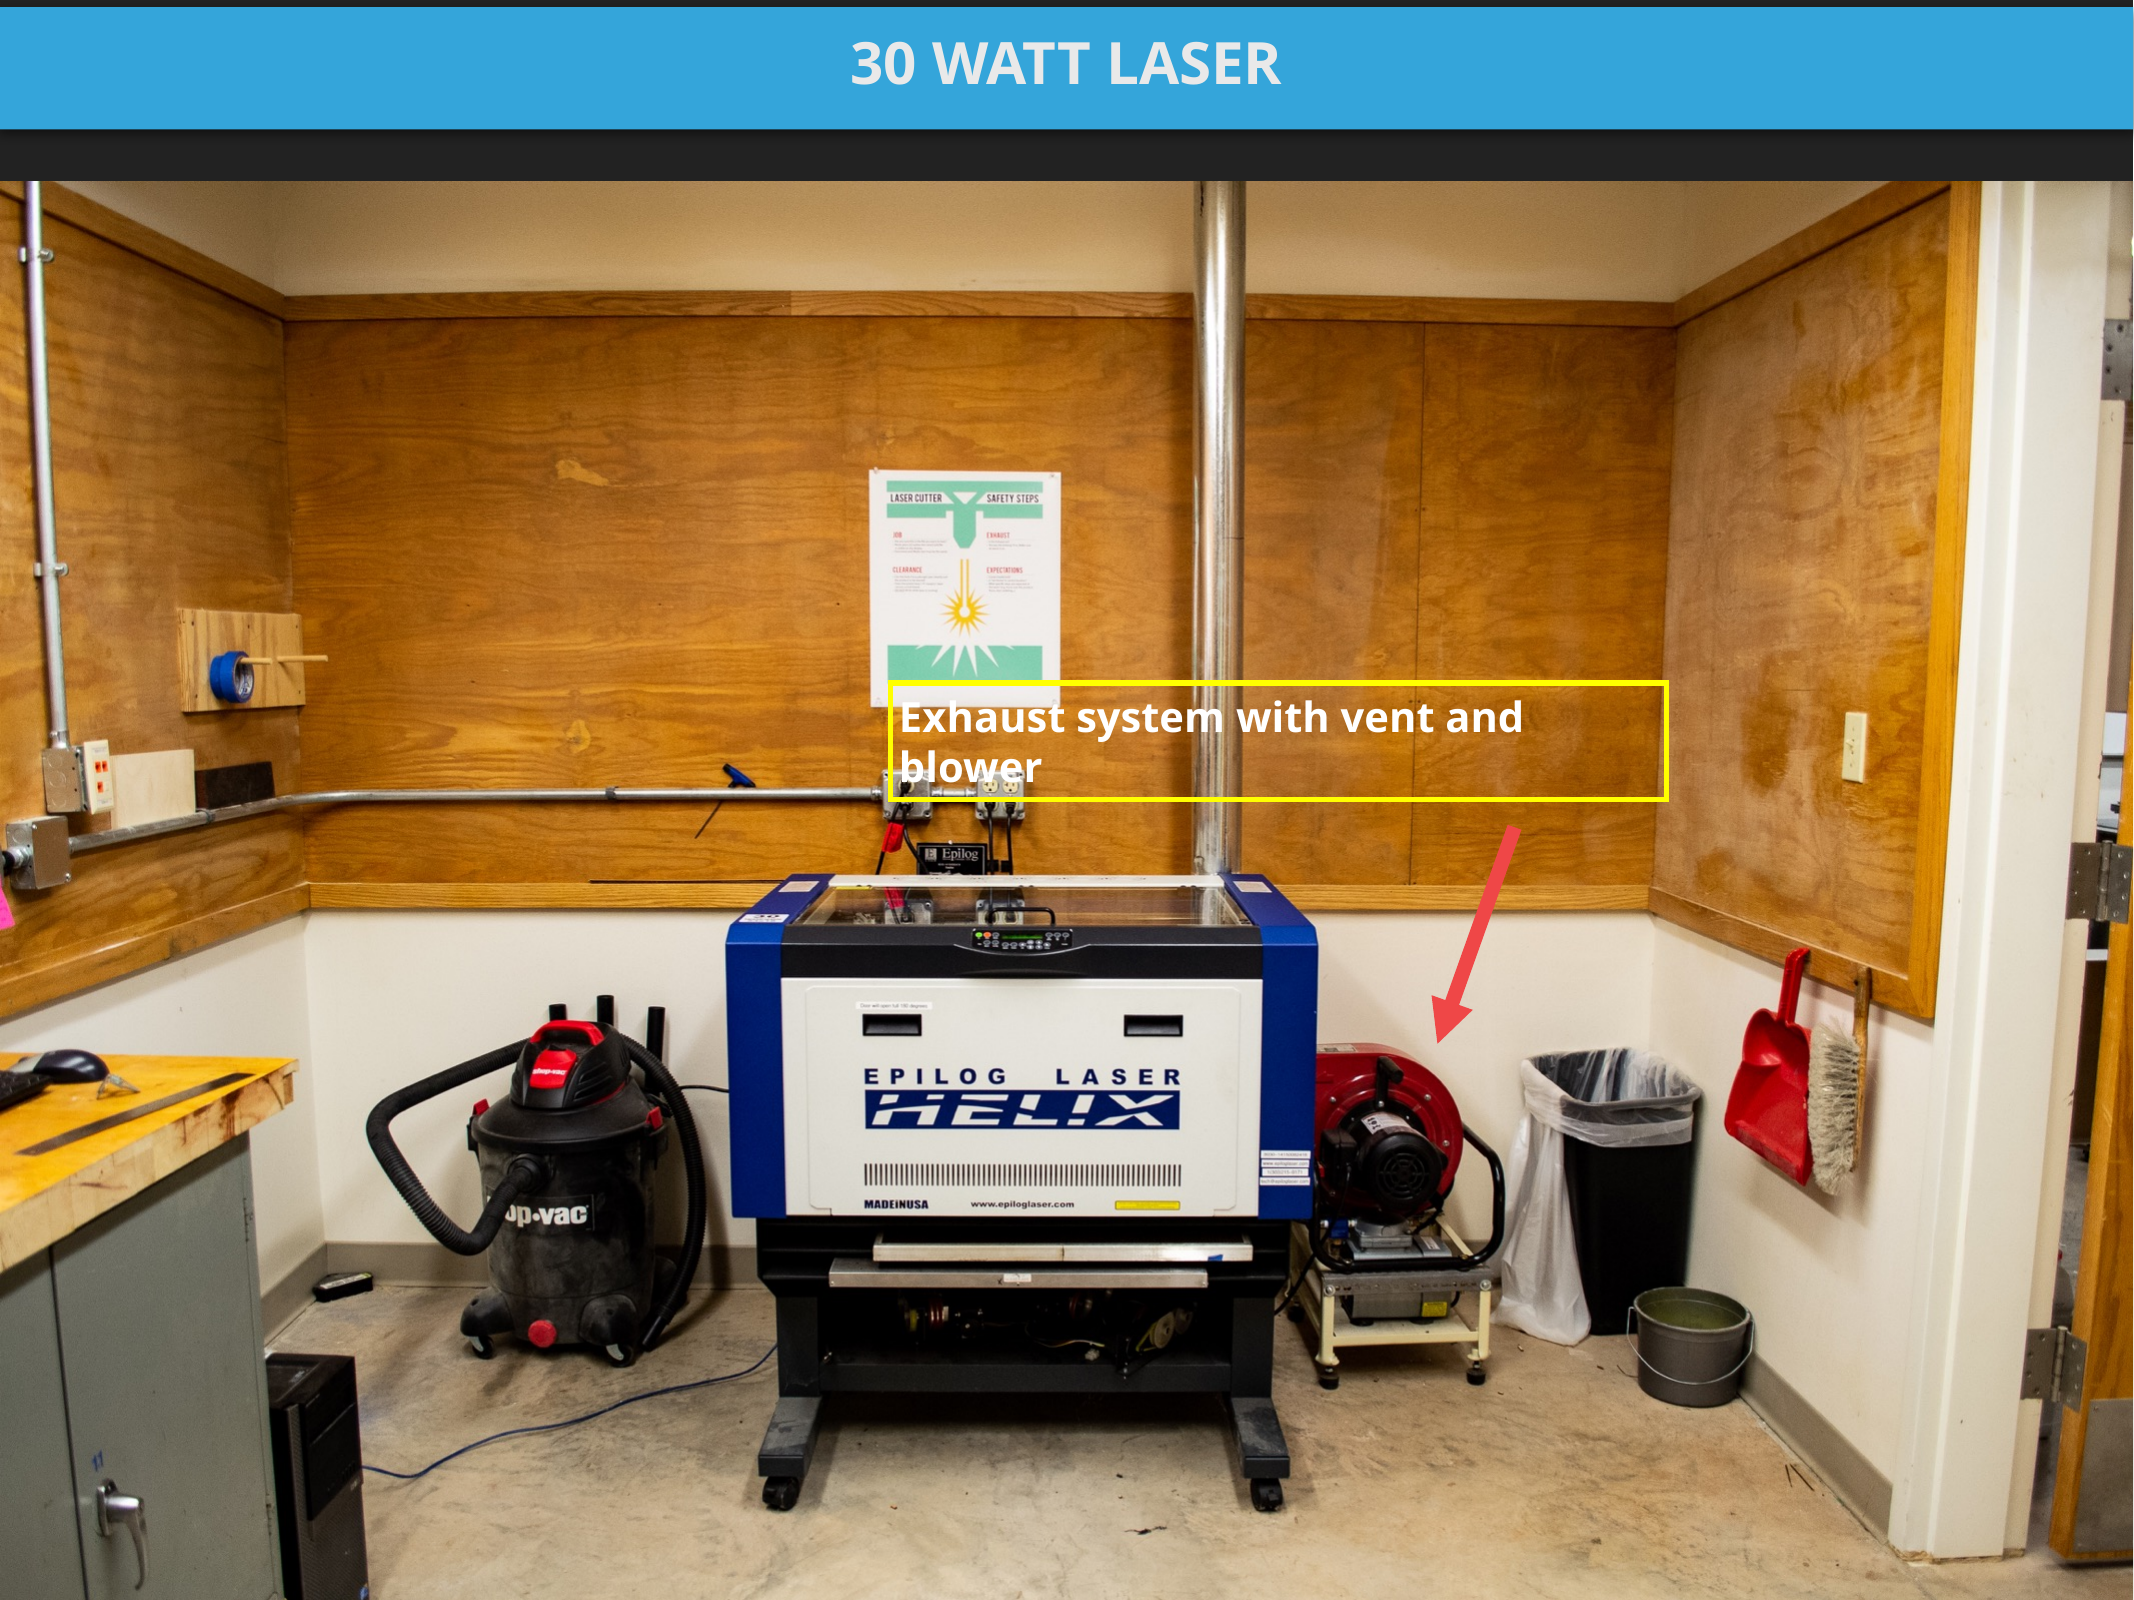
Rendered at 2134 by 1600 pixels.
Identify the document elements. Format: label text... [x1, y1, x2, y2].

text_box 30 watt Laser [0, 7, 2134, 130]
picture [0, 181, 2134, 1600]
